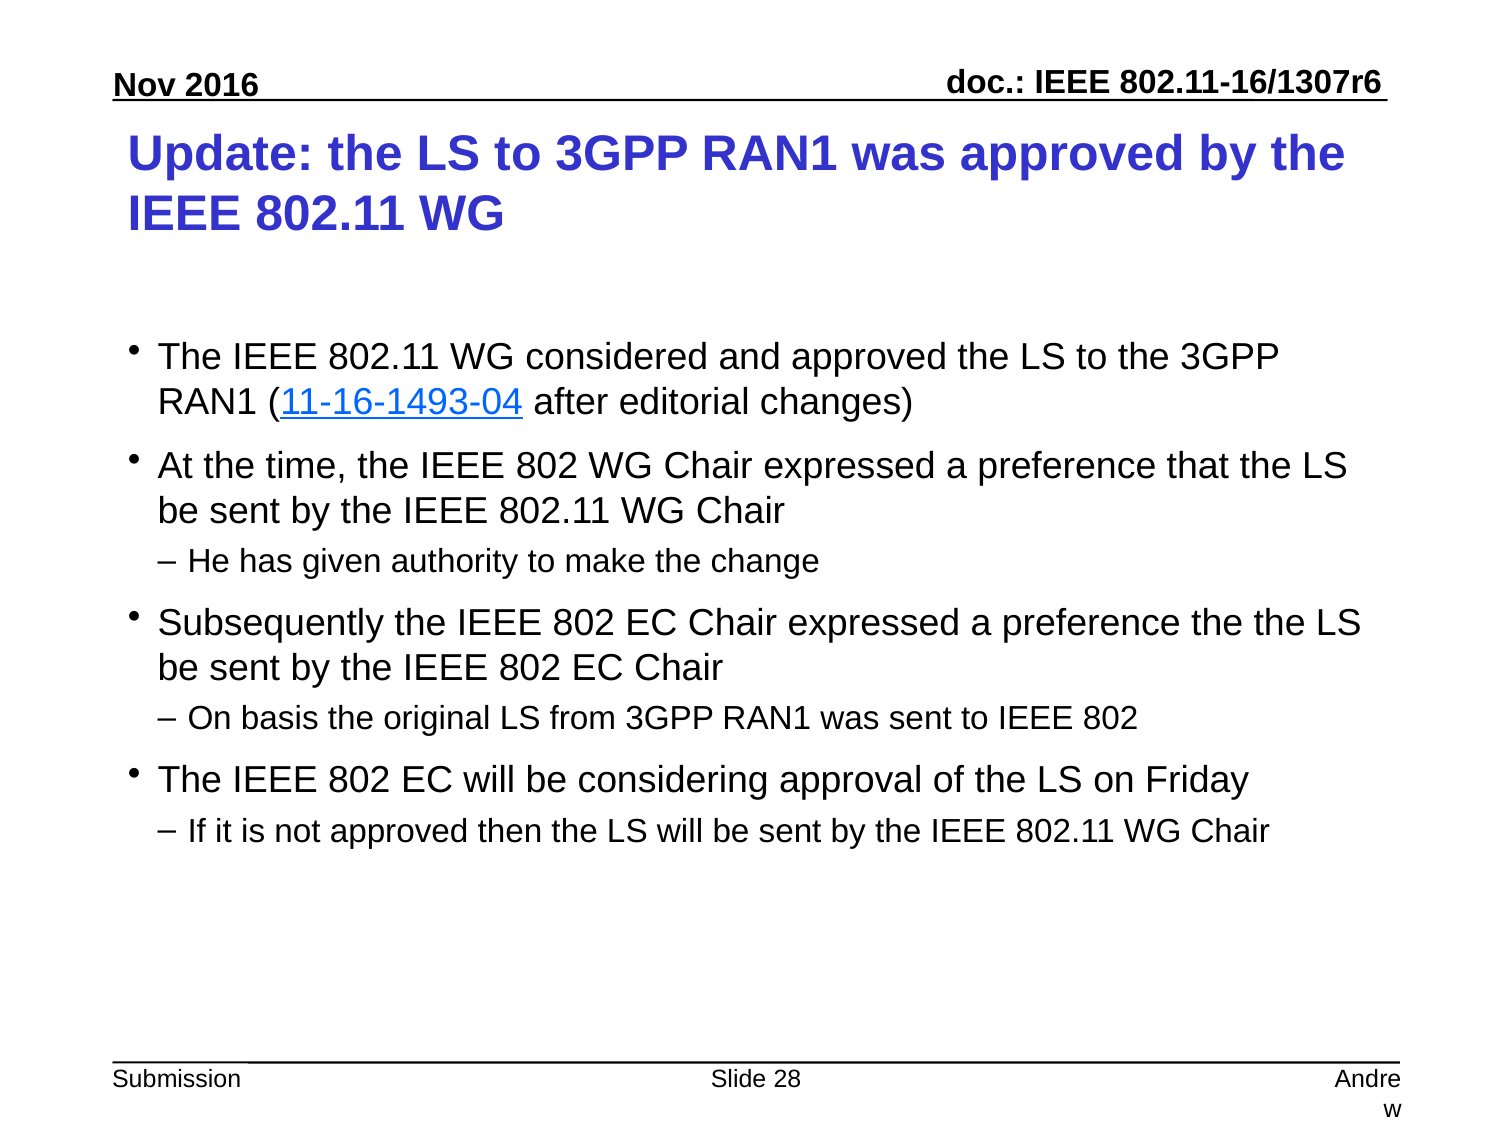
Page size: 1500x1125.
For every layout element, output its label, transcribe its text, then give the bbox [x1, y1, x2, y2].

title Update: the LS to 3GPP RAN1 was approved by the IEEE 802.11 WG [112, 112, 1388, 288]
footer Andrew Myles, Cisco [1320, 1061, 1402, 1093]
slide_number Slide 28 [709, 1061, 803, 1093]
list The IEEE 802.11 WG considered and approved the LS to the 3GPP RAN1 (11-16-1493-04 after editorial changes) At the time, the IEEE 802 WG Chair expressed a preference that the LS be sent by the IEEE 802.11 WG Chair He has given authority to make the change Subsequently the IEEE 802 EC Chair expressed a preference the the LS be sent by the IEEE 802 EC Chair On basis the original LS from 3GPP RAN1 was sent to IEEE 802 The IEEE 802 EC will be considering approval of the LS on Friday If it is not approved then the LS will be sent by the IEEE 802.11 WG Chair [112, 324, 1388, 1000]
